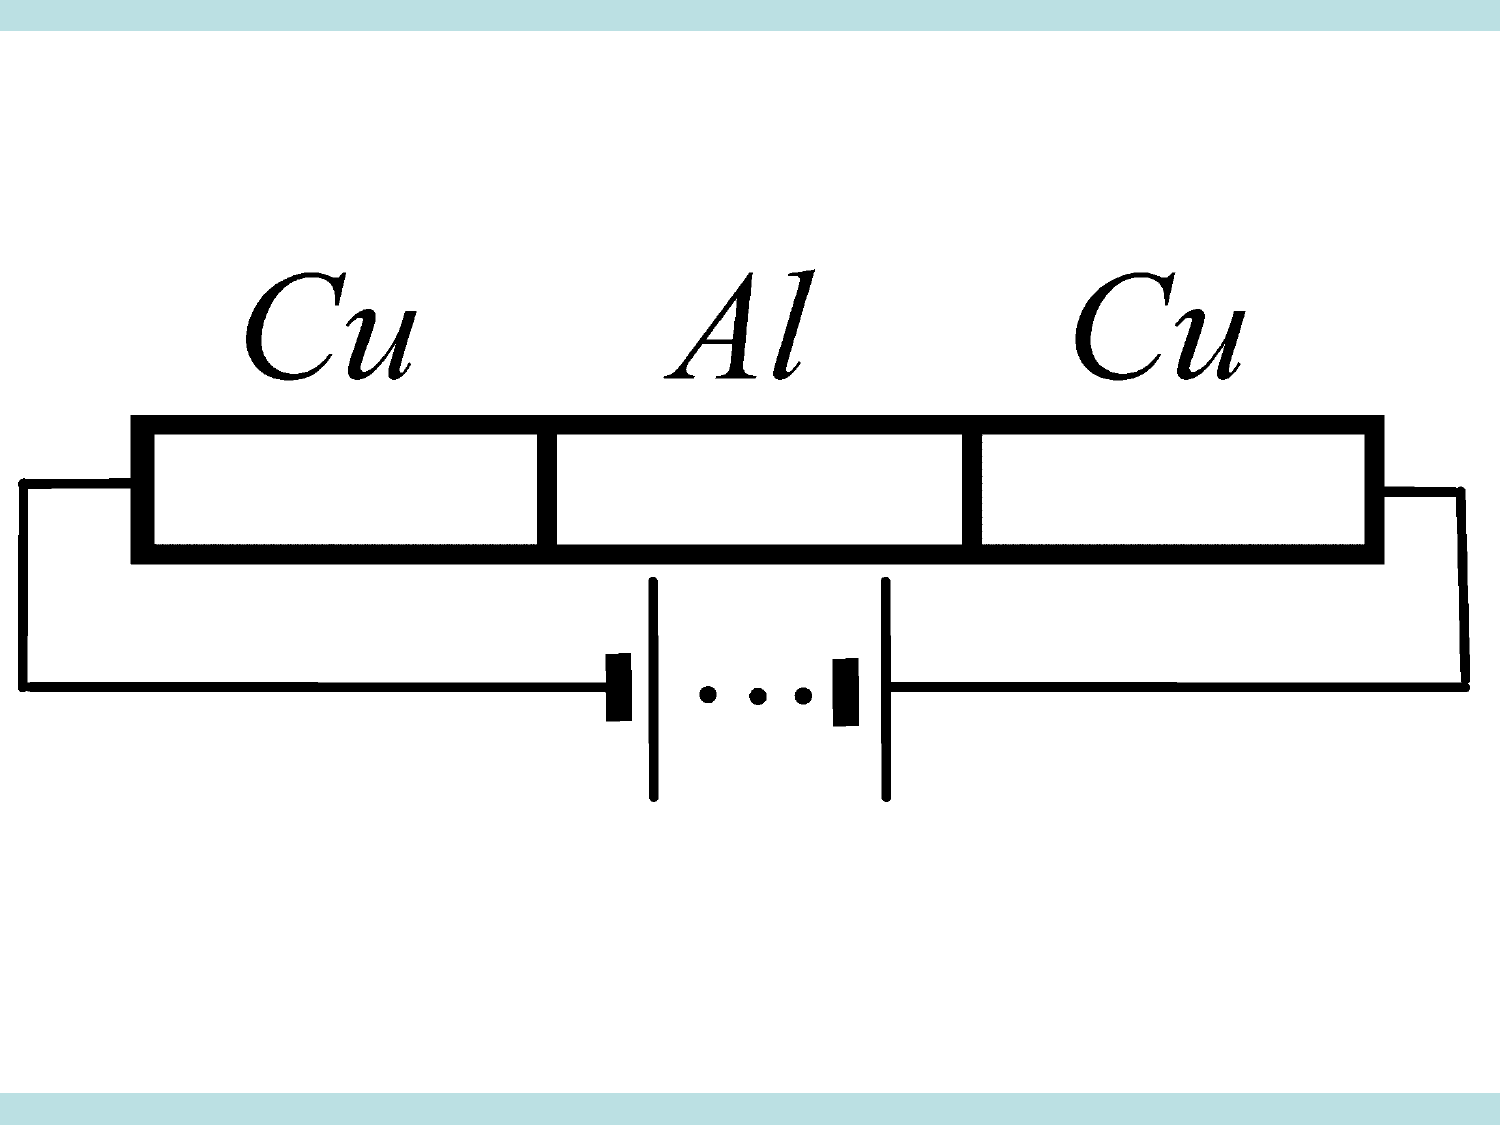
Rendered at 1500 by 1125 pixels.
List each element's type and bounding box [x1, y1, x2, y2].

list [0, 31, 1500, 1093]
